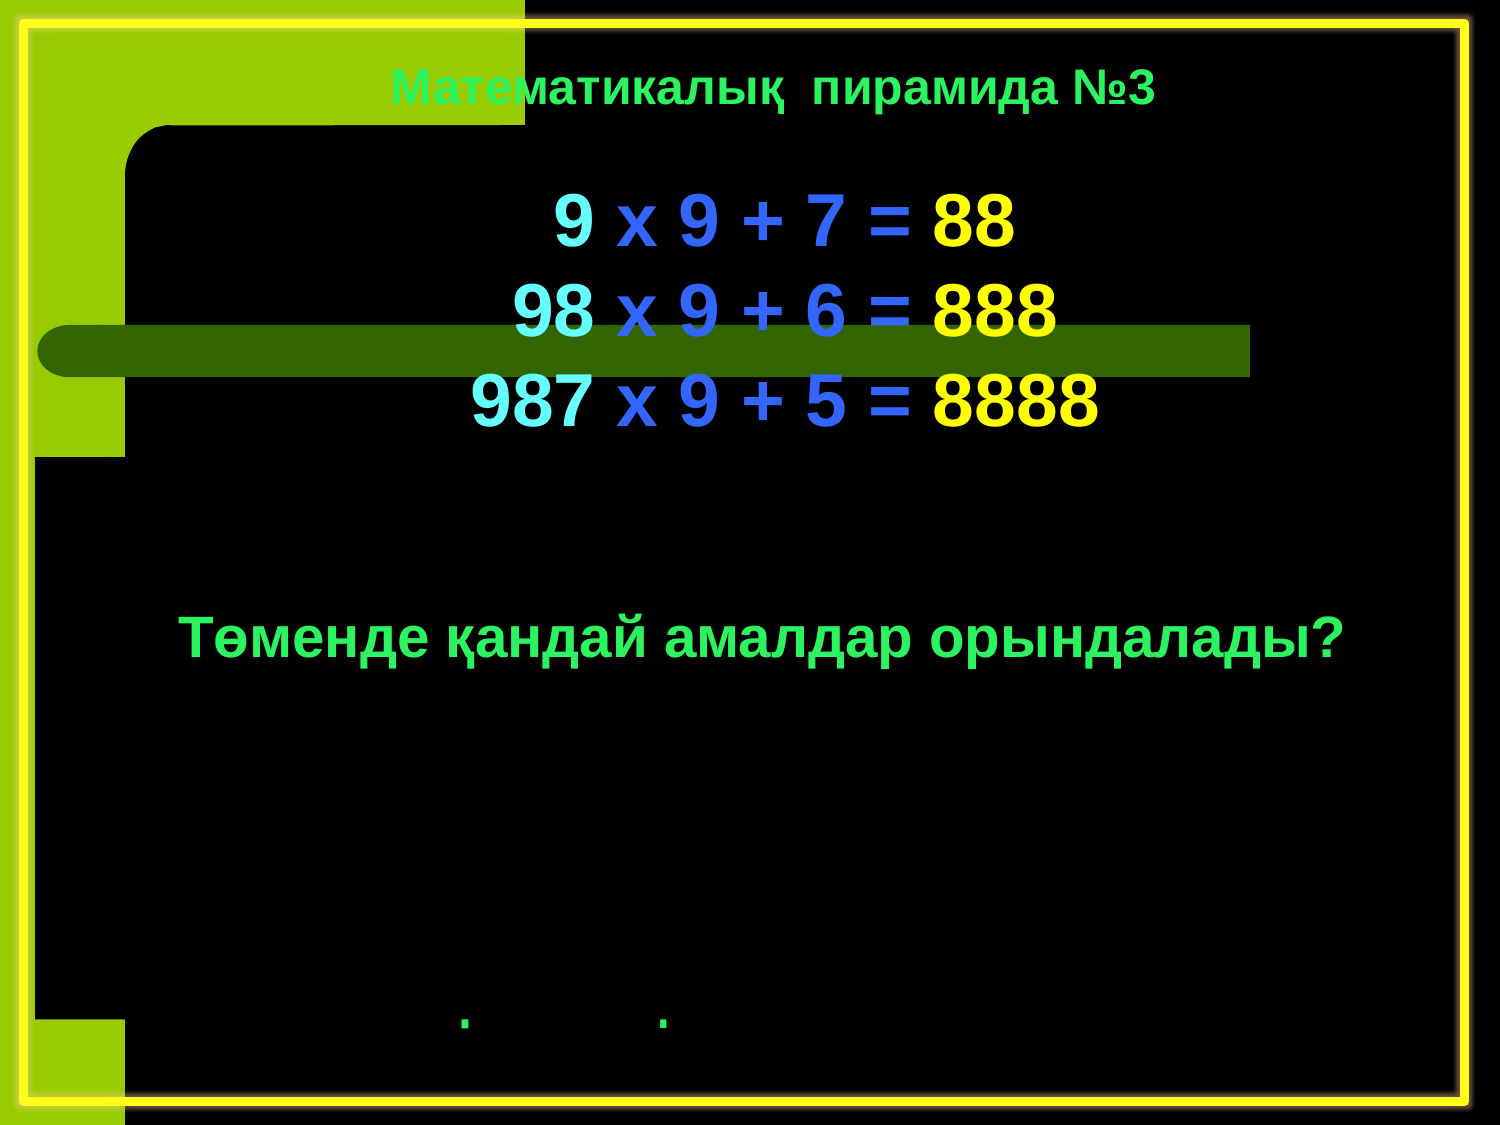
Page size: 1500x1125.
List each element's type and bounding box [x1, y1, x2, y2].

text_box [21, 21, 1467, 1104]
